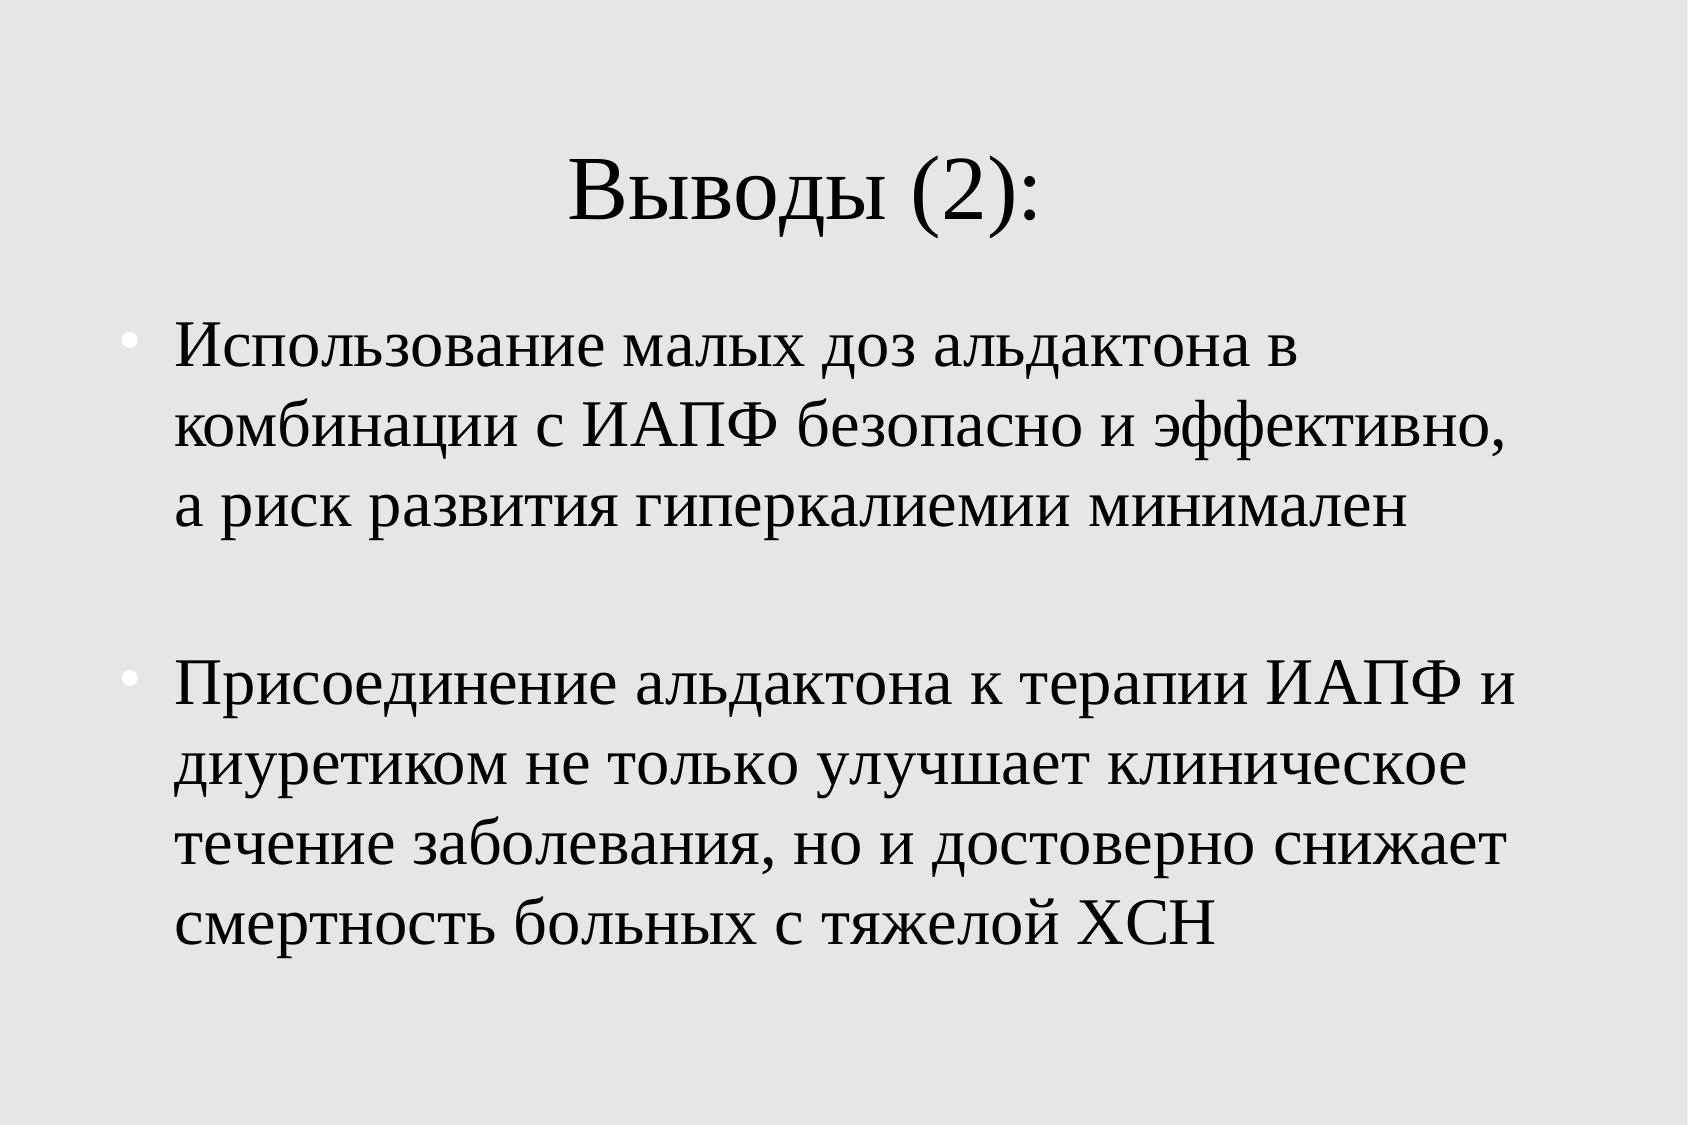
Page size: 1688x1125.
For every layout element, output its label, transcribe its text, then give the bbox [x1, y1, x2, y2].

title Выводы (2): [116, 21, 1572, 277]
list Использование малых доз альдактона в комбинации с ИАПФ безопасно и эффективно, а риск развития гиперкалиемии минимален Присоединение альдактона к терапии ИАПФ и диуретиком не только улучшает клиническое течение заболевания, но и достоверно снижает смертность больных с тяжелой ХСН [116, 299, 1572, 958]
